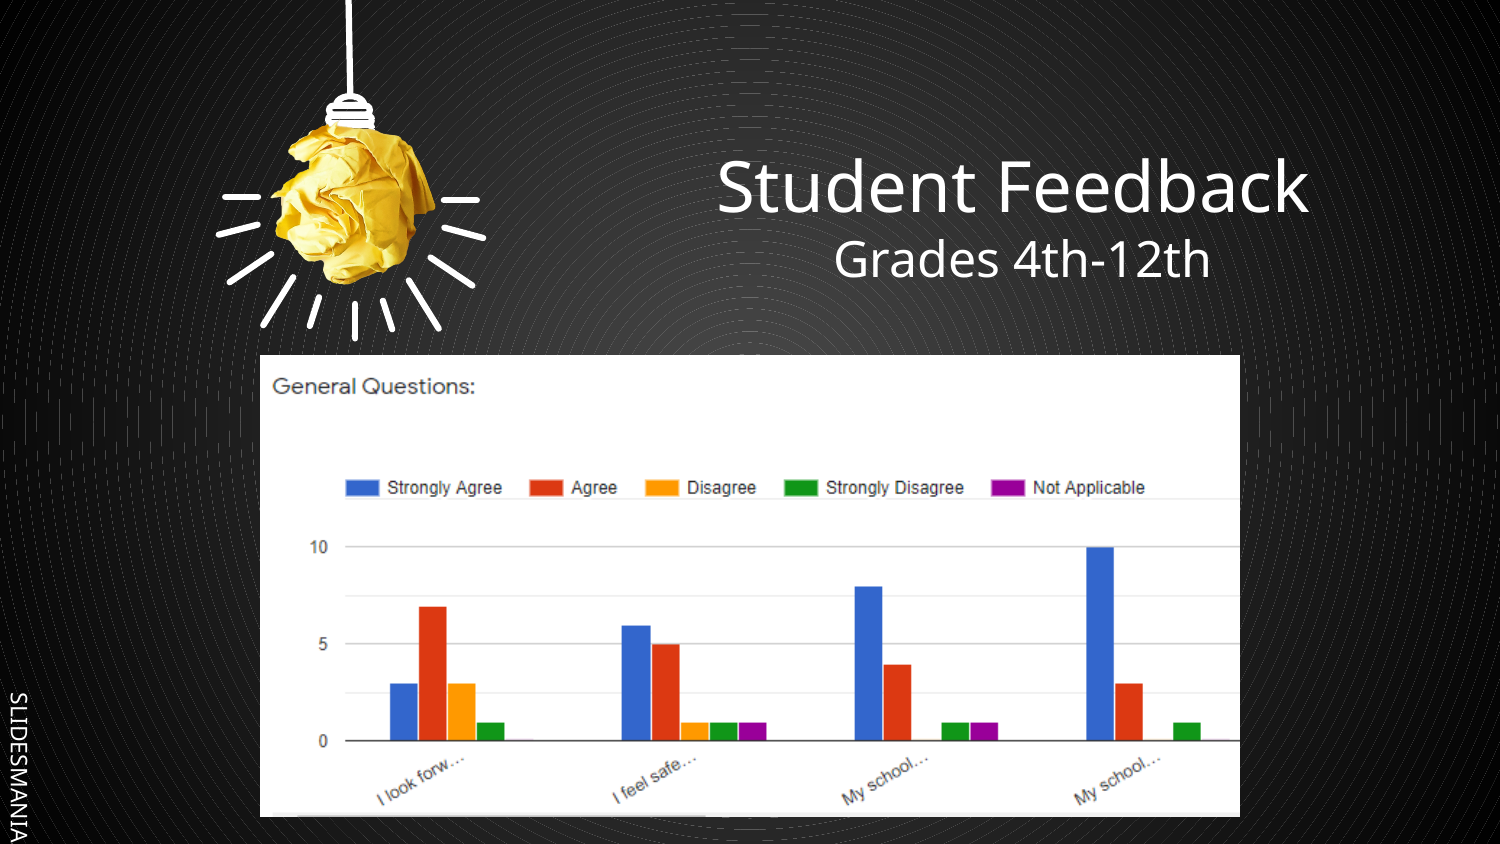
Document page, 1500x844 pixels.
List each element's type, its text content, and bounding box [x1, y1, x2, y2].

picture [260, 355, 1240, 817]
title Student Feedback Grades 4th-12th [680, 126, 1366, 303]
picture [270, 116, 436, 285]
